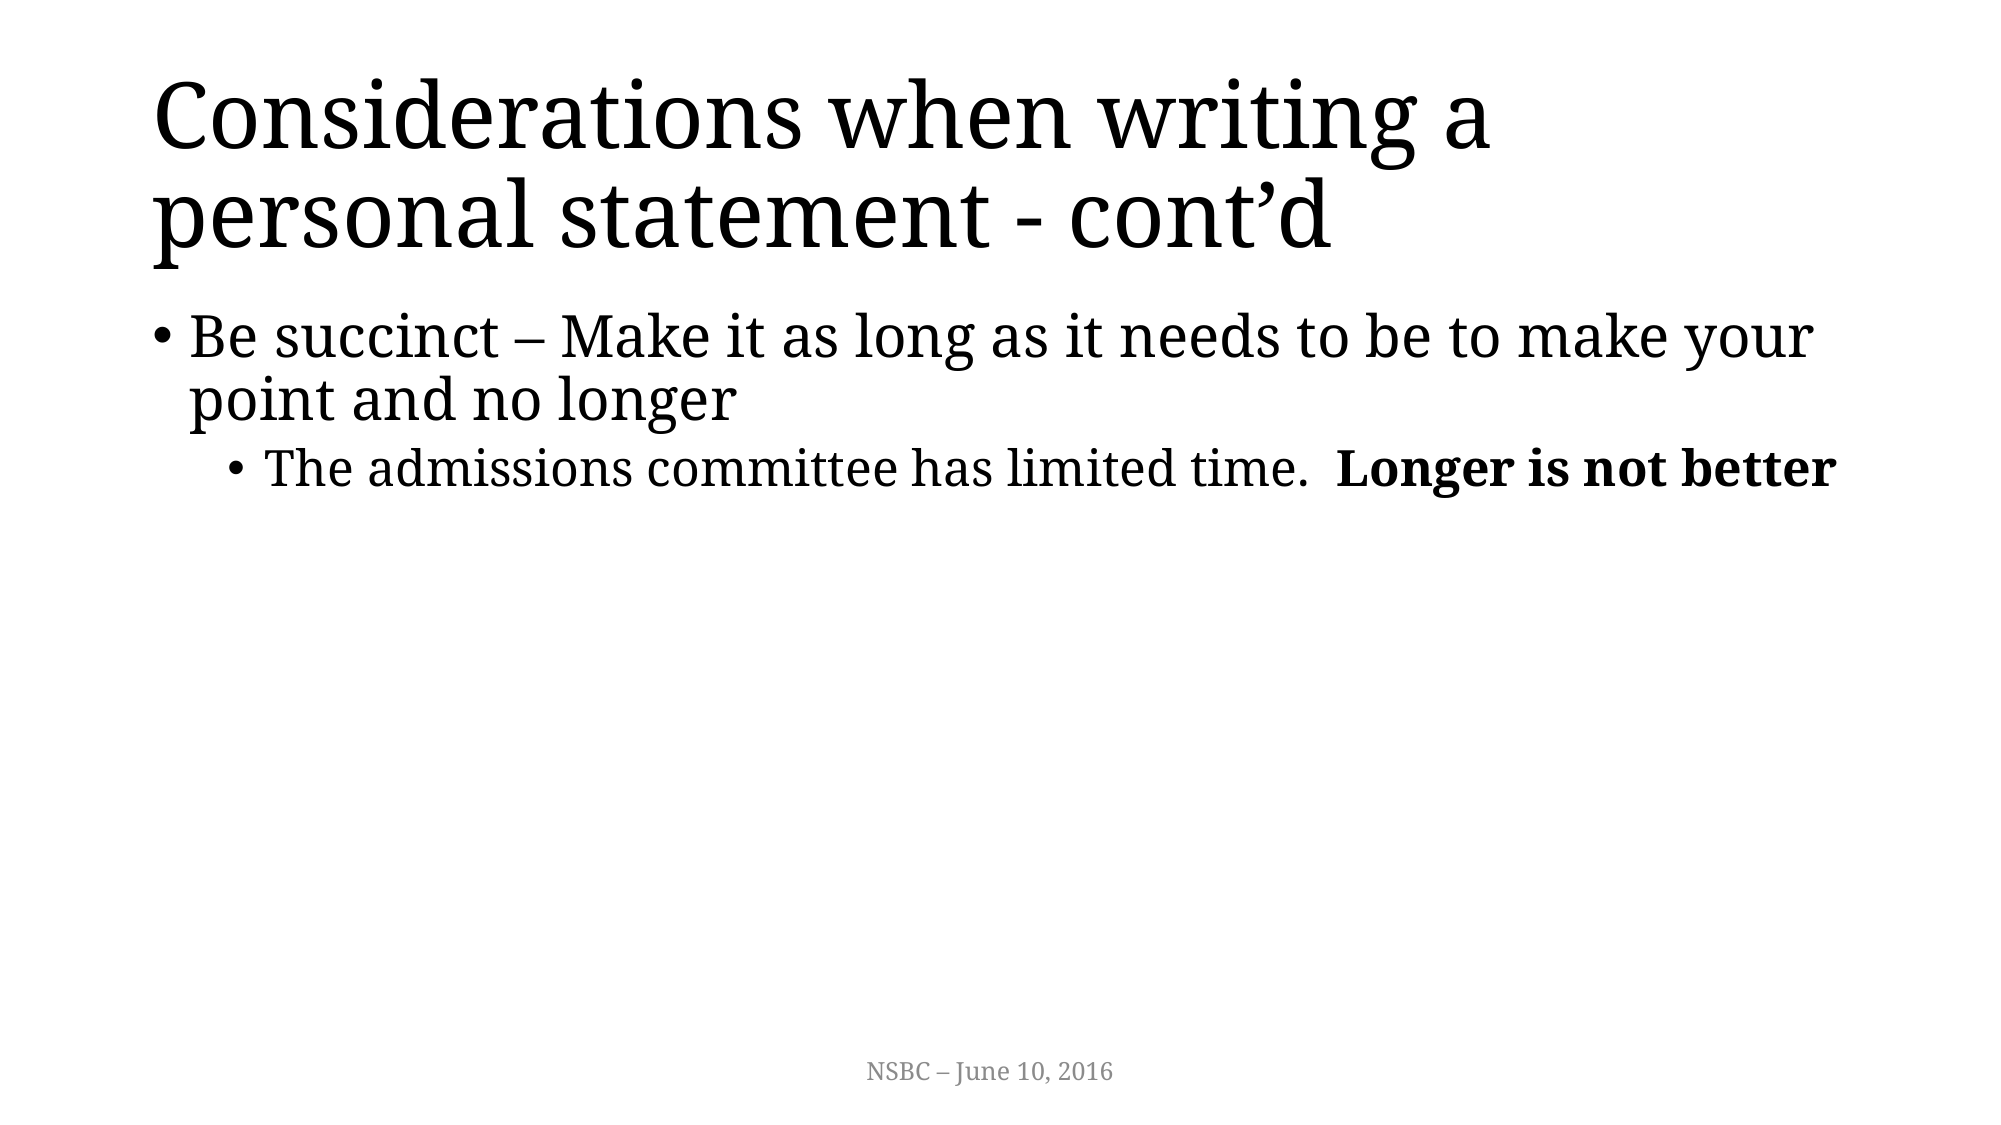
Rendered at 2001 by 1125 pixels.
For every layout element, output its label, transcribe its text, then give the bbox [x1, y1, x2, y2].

footer NSBC – June 10, 2016 [662, 1042, 1338, 1103]
title Considerations when writing a personal statement - cont’d [137, 59, 1863, 278]
list Be succinct – Make it as long as it needs to be to make your point and no longer The admissions committee has limited time. Longer is not better [137, 299, 1863, 1014]
